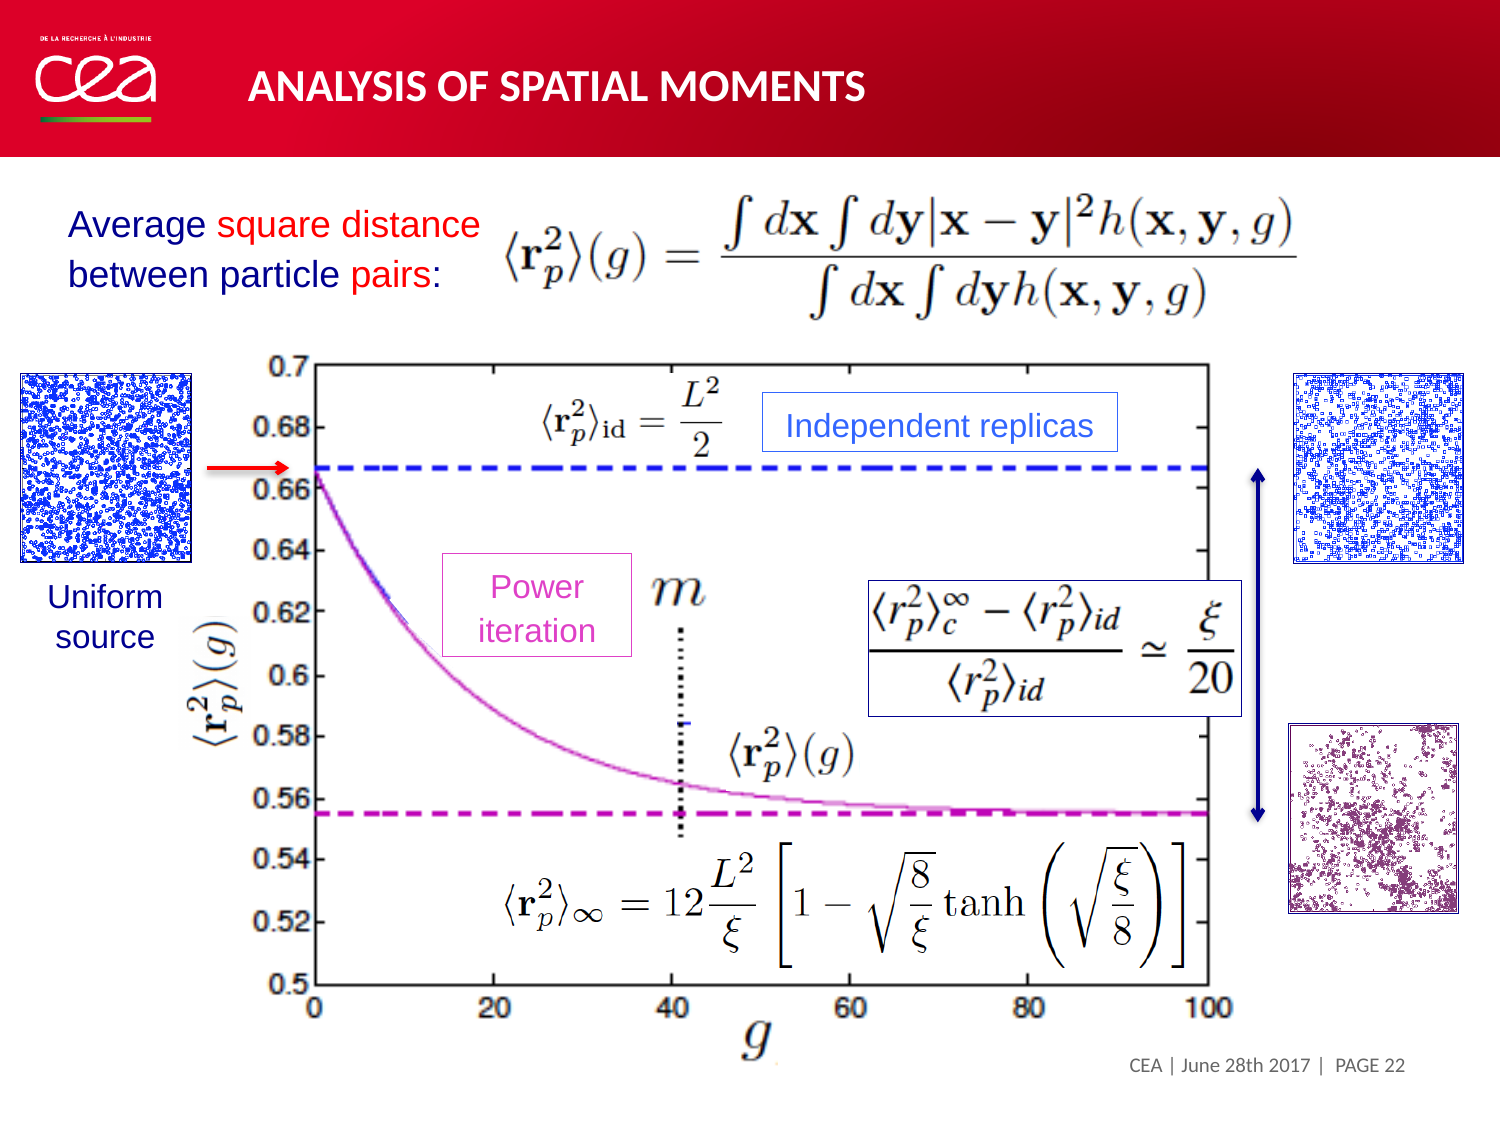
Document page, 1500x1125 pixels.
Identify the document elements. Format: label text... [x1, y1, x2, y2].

title Analysis of Spatial moments [247, 8, 1436, 158]
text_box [18, 337, 1247, 1075]
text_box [867, 373, 1465, 914]
picture [501, 184, 1303, 327]
footer CEA | June 28th 2017 [336, 1034, 1311, 1095]
text_box Average square distance between particle pairs: [53, 188, 496, 302]
picture [0, 0, 1500, 157]
slide_number | PAGE 22 [1316, 1034, 1500, 1094]
